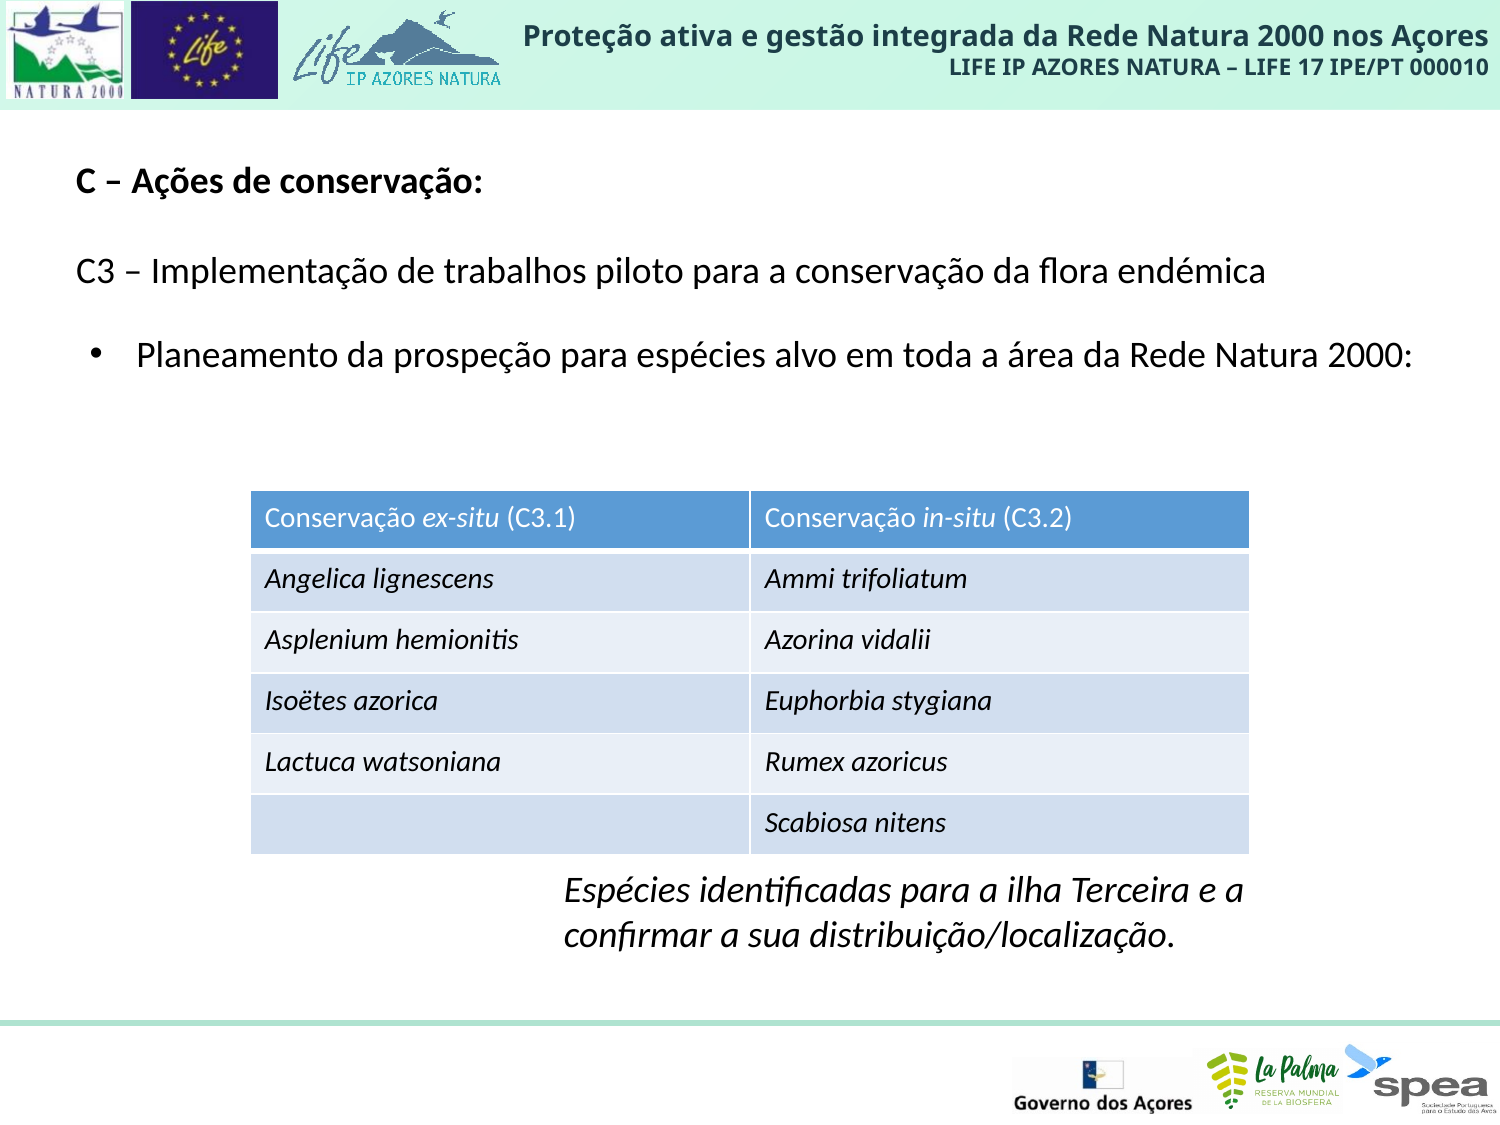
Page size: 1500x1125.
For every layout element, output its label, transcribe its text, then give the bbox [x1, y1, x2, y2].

table_cell Scabiosa nitens [751, 795, 1249, 854]
text_box Planeamento da prospeção para espécies alvo em toda a área da Rede Natura 2000: [74, 322, 1451, 383]
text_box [1012, 1041, 1500, 1114]
table_cell Asplenium hemionitis [251, 613, 749, 672]
table_cell [251, 795, 749, 854]
table_cell Angelica lignescens [251, 554, 749, 611]
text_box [0, 0, 1500, 185]
table_cell Isoëtes azorica [251, 674, 749, 733]
table_cell Euphorbia stygiana [751, 674, 1249, 733]
text_box C – Ações de conservação: C3 – Implementação de trabalhos piloto para a conservação da flora endémica [61, 185, 1465, 299]
table_header Conservação in-situ (C3.2) [751, 491, 1249, 548]
table_cell Rumex azoricus [751, 734, 1249, 793]
text_box Espécies identificadas para a ilha Terceira e a confirmar a sua distribuição/localização. [549, 858, 1405, 963]
table_cell Azorina vidalii [751, 613, 1249, 672]
table_header Conservação ex-situ (C3.1) [251, 491, 749, 548]
table_cell Lactuca watsoniana [251, 734, 749, 793]
table_cell Ammi trifoliatum [751, 554, 1249, 611]
